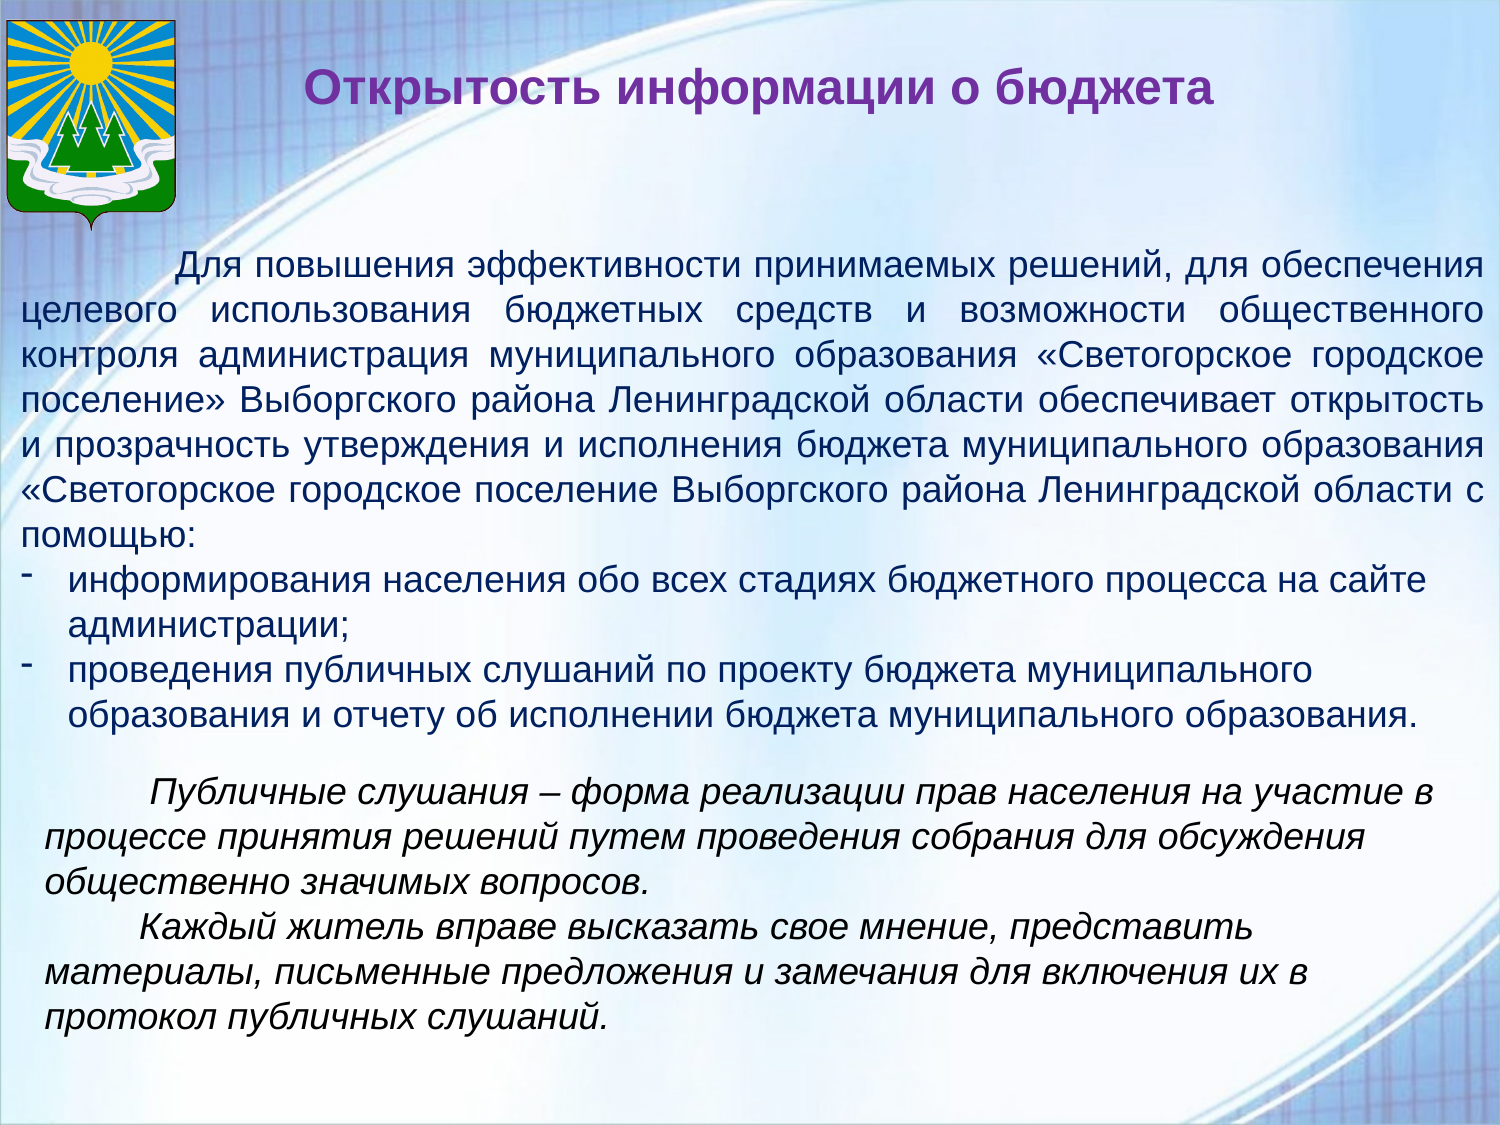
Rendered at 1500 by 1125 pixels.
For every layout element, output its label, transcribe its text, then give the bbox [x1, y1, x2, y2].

text_box Открытость информации о бюджета [288, 46, 1229, 122]
text_box Для повышения эффективности принимаемых решений, для обеспечения целевого использования бюджетных средств и возможности общественного контроля администрация муниципального образования «Светогорское городское поселение» Выборгского района Ленинградской области обеспечивает открытость и прозрачность утверждения и исполнения бюджета муниципального образования «Светогорское городское поселение Выборгского района Ленинградской области с помощью: информирования населения обо всех стадиях бюджетного процесса на сайте администрации; проведения публичных слушаний по проекту бюджета муниципального образования и отчету об исполнении бюджета муниципального образования. [5, 232, 1500, 743]
text_box Публичные слушания – форма реализации прав населения на участие в процессе принятия решений путем проведения собрания для обсуждения общественно значимых вопросов. Каждый житель вправе высказать свое мнение, представить материалы, письменные предложения и замечания для включения их в протокол публичных слушаний. [29, 759, 1476, 1045]
picture [5, 18, 178, 232]
